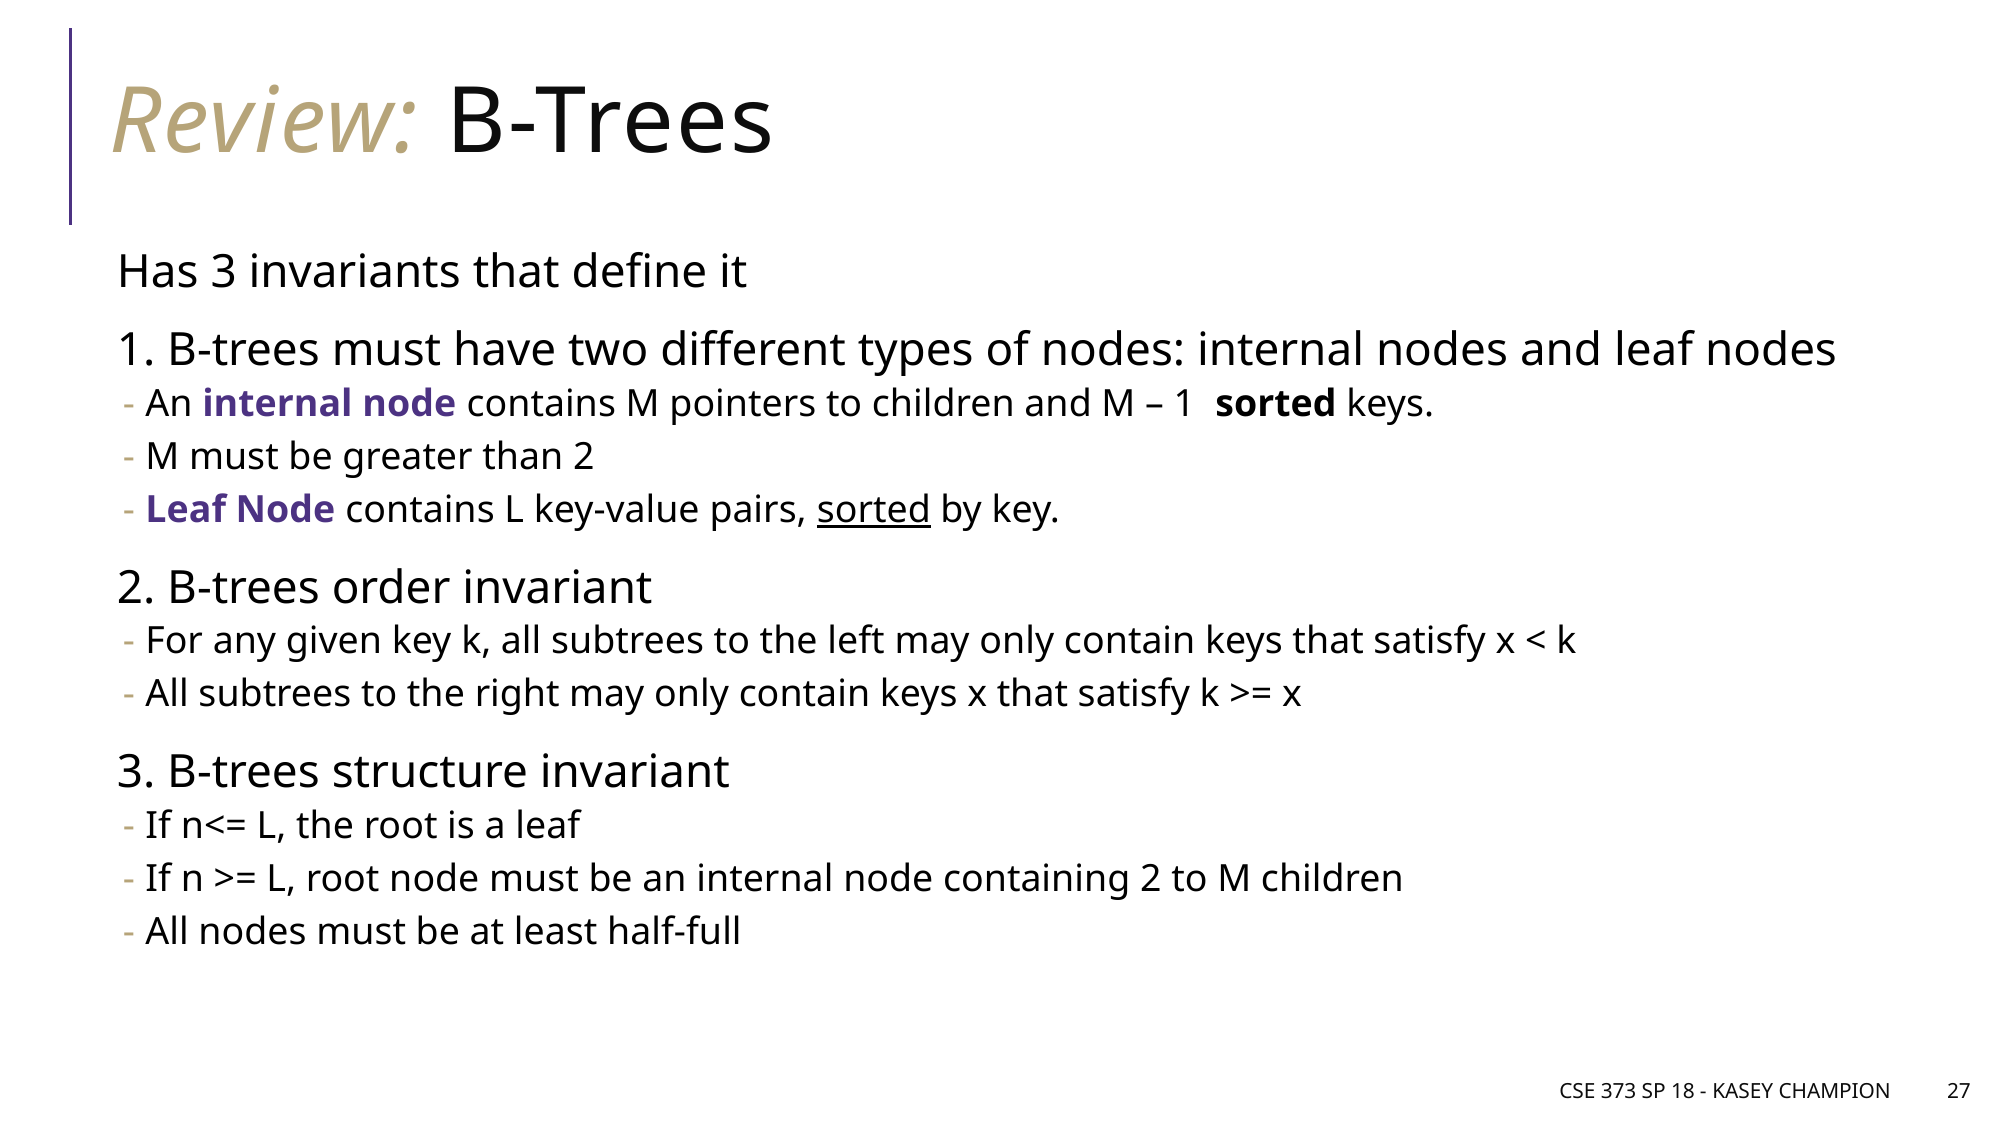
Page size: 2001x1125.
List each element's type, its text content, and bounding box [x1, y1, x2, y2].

list Has 3 invariants that define it 1. B-trees must have two different types of nodes: internal nodes and leaf nodes An internal node contains M pointers to children and M – 1 sorted keys. M must be greater than 2 Leaf Node contains L key-value pairs, sorted by key. 2. B-trees order invariant For any given key k, all subtrees to the left may only contain keys that satisfy x < k All subtrees to the right may only contain keys x that satisfy k >= x 3. B-trees structure invariant If n<= L, the root is a leaf If n >= L, root node must be an internal node containing 2 to M children All nodes must be at least half-full [94, 240, 1930, 1035]
slide_number 27 [1916, 1069, 1986, 1115]
footer CSE 373 SP 18 - Kasey Champion [937, 1069, 1906, 1115]
title Review: B-Trees [94, 43, 1930, 210]
